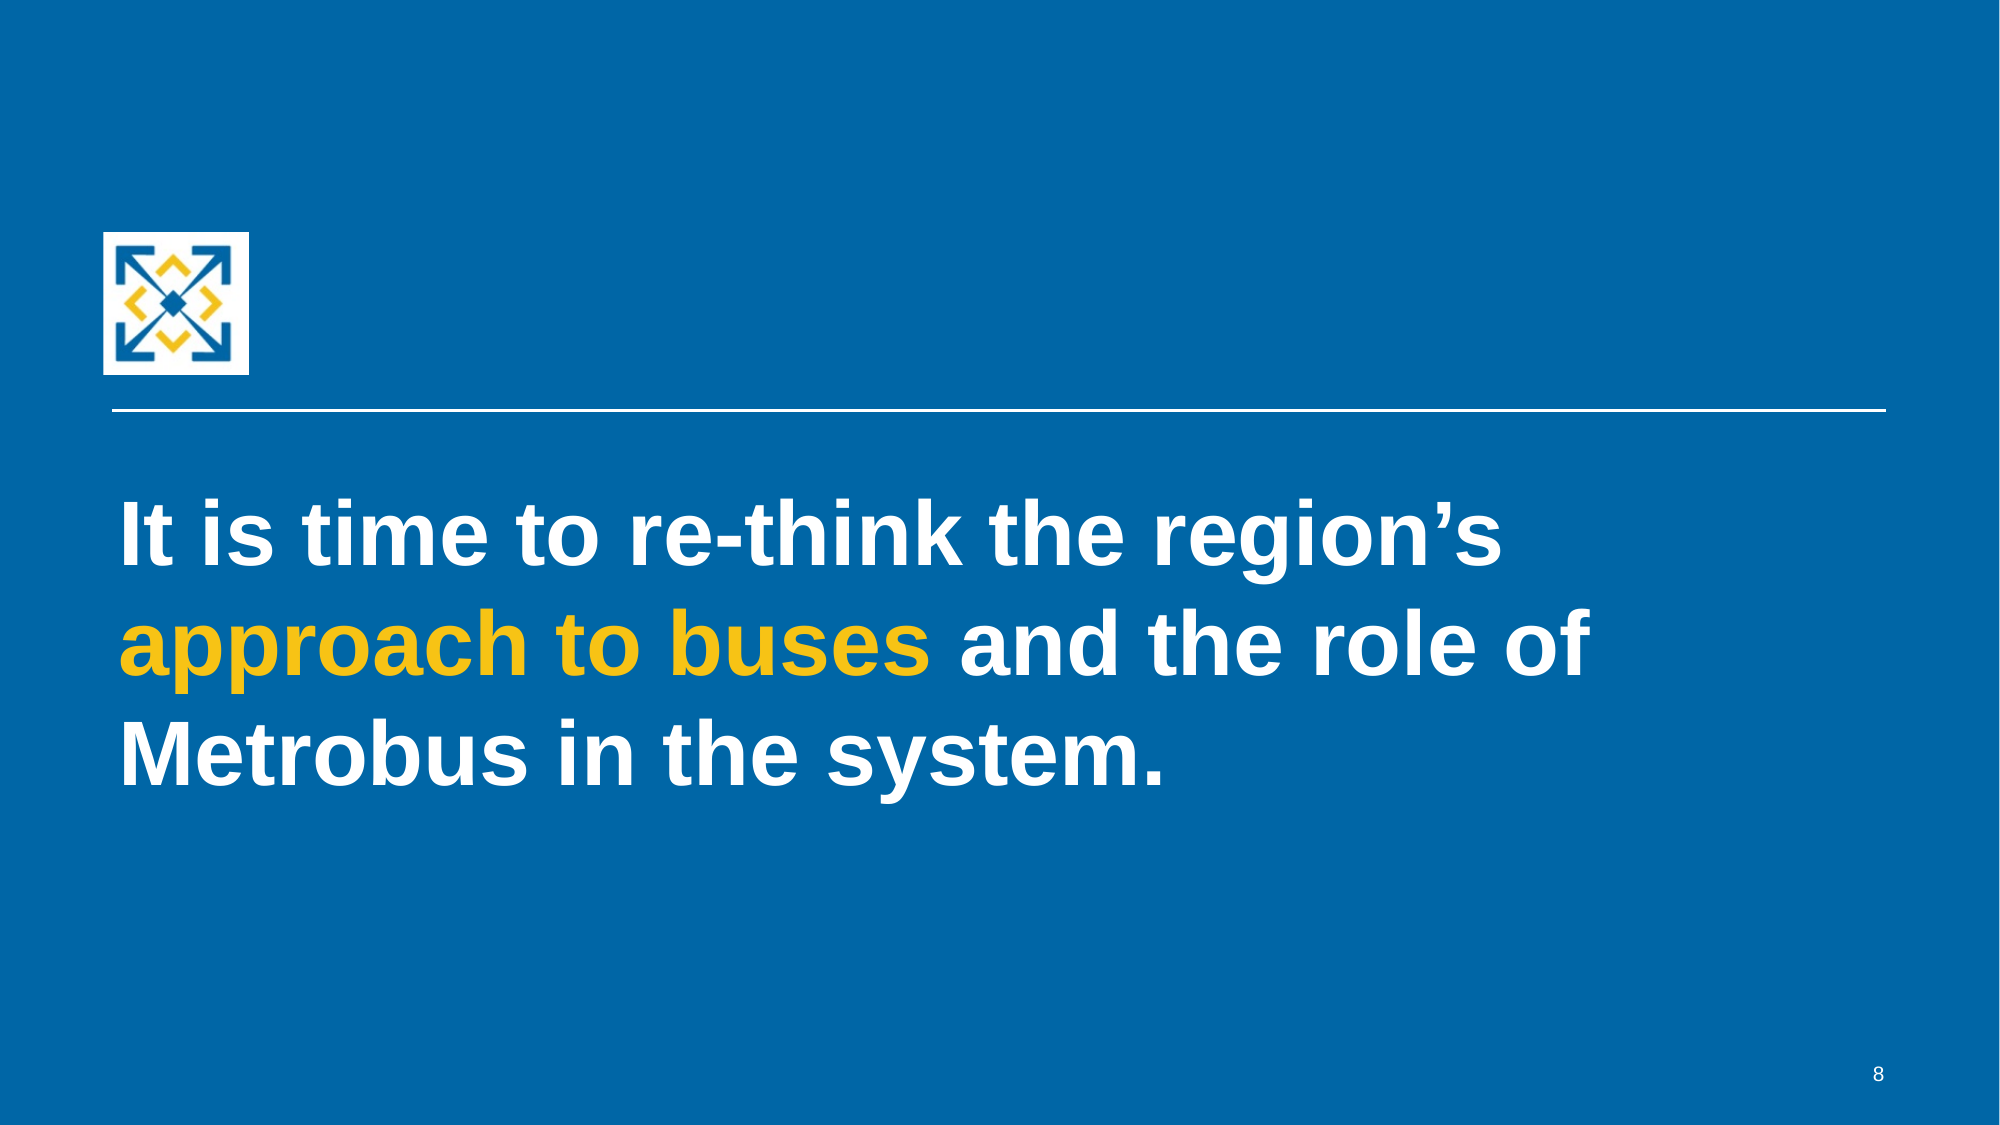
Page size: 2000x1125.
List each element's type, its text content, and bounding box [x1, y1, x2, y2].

picture [103, 232, 250, 375]
slide_number 7 [1432, 1042, 1900, 1103]
list It is time to re-think the region’s approach to buses and the role of Metrobus in the system. [103, 466, 1822, 1062]
